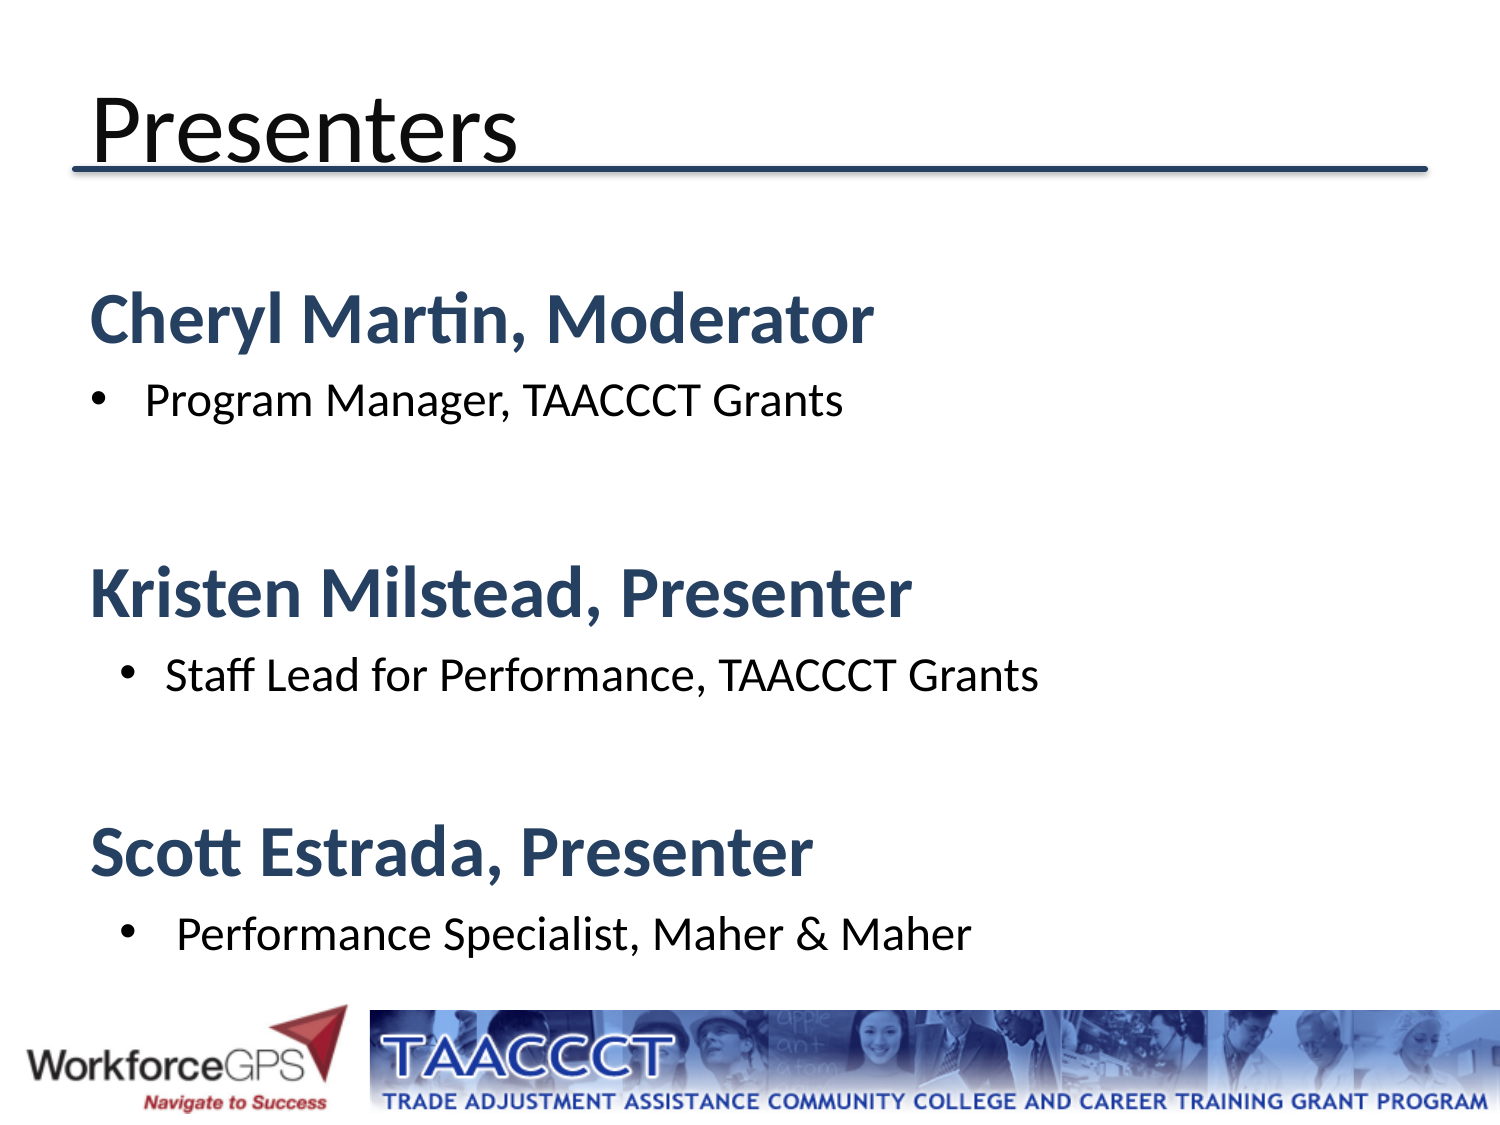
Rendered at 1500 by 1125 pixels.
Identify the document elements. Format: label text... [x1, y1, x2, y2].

picture [24, 1004, 351, 1114]
title Presenters [75, 57, 1425, 188]
picture [369, 1010, 1500, 1124]
list Cheryl Martin, Moderator Program Manager, TAACCCT Grants Kristen Milstead, Presenter Staff Lead for Performance, TAACCCT Grants Scott Estrada, Presenter Performance Specialist, Maher & Maher [75, 262, 1425, 968]
